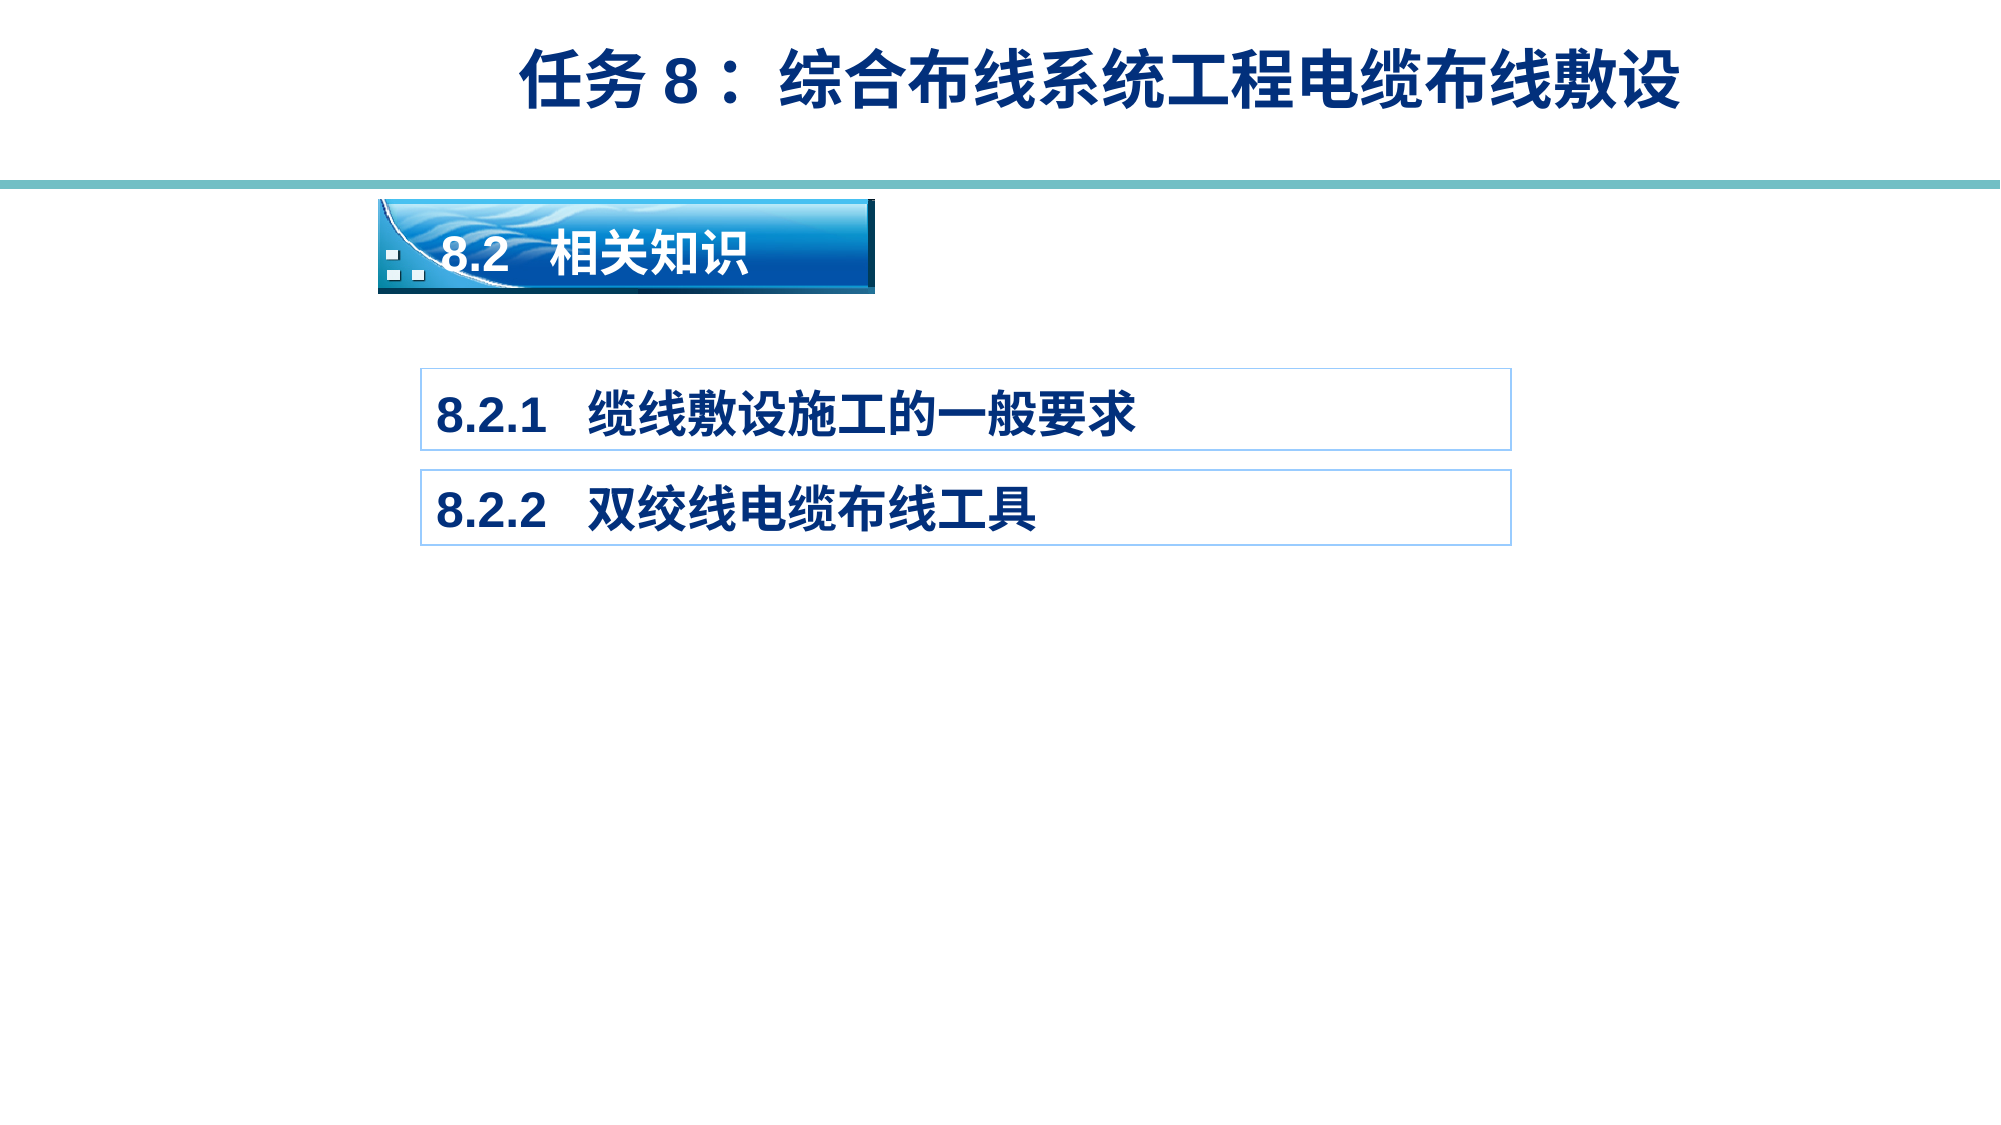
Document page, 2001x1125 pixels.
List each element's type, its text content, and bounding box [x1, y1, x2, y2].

picture [639, 288, 876, 294]
text_box 8.2.2 双绞线电缆布线工具 [421, 470, 1511, 545]
text_box 任务8：综合布线系统工程电缆布线敷设 [503, 42, 1704, 138]
text_box 8.2.1 缆线敷设施工的一般要求 [421, 368, 1511, 451]
picture [378, 198, 876, 287]
